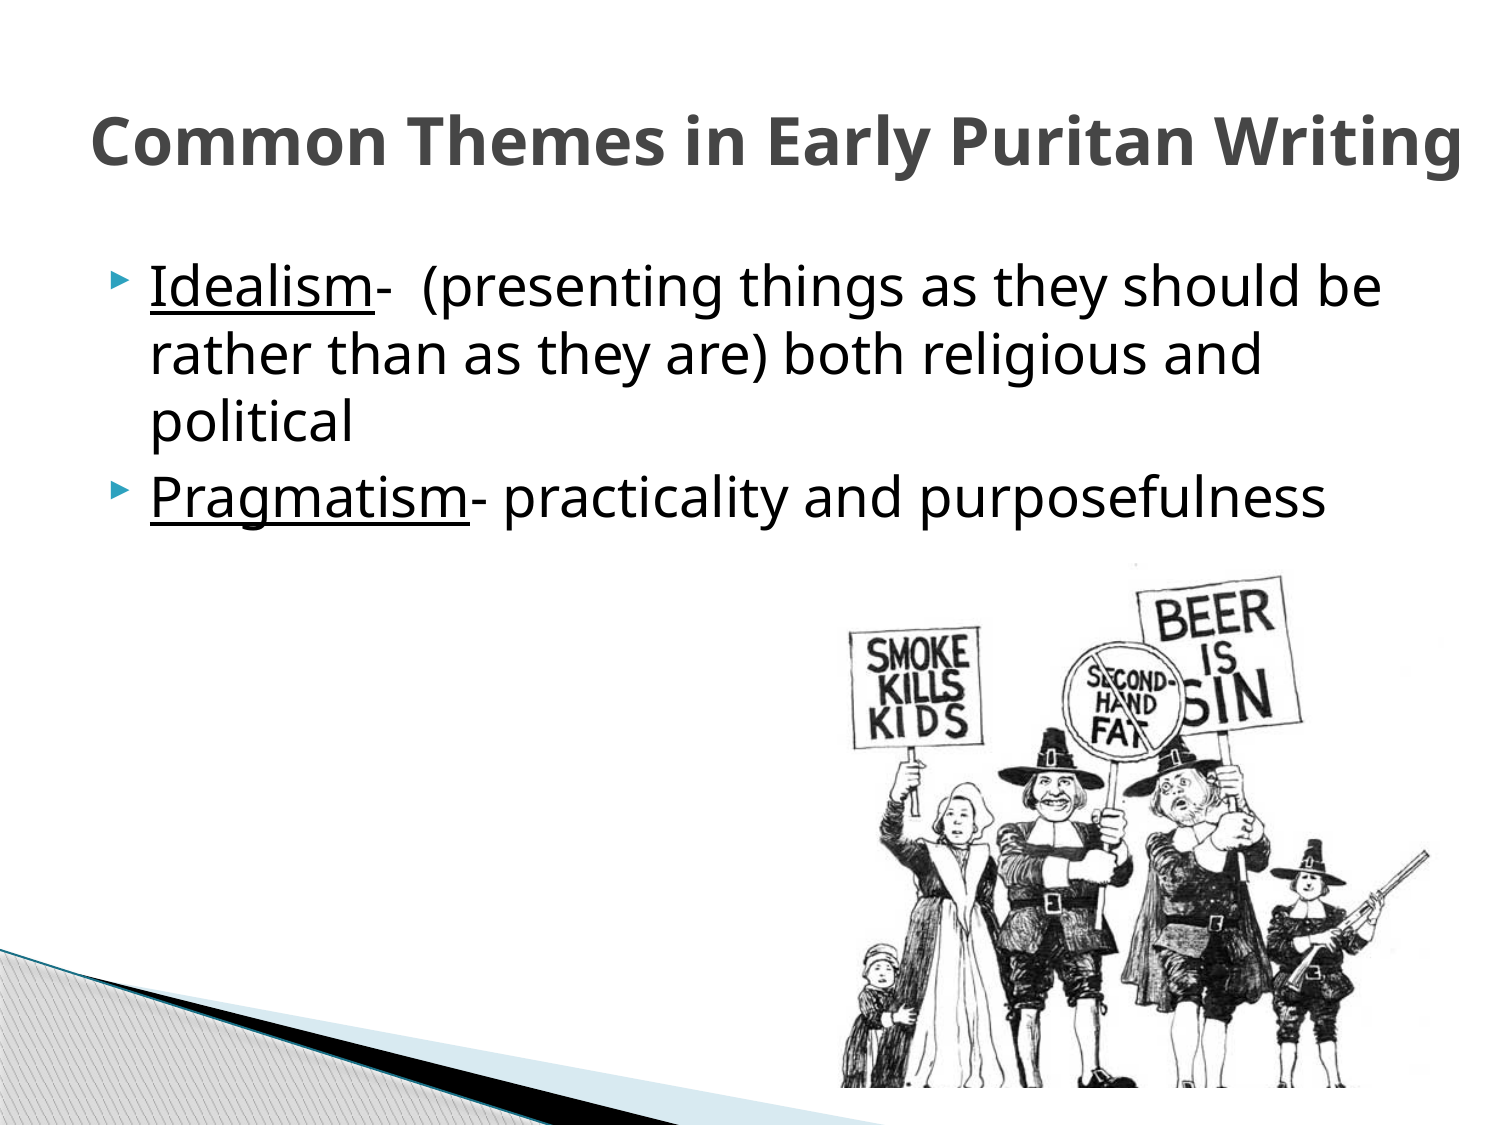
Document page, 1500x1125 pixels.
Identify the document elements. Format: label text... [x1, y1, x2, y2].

list Idealism- (presenting things as they should be rather than as they are) both religious and political Pragmatism- practicality and purposefulness [75, 243, 1425, 986]
title Common Themes in Early Puritan Writing [75, 45, 1500, 233]
picture [837, 563, 1444, 1088]
